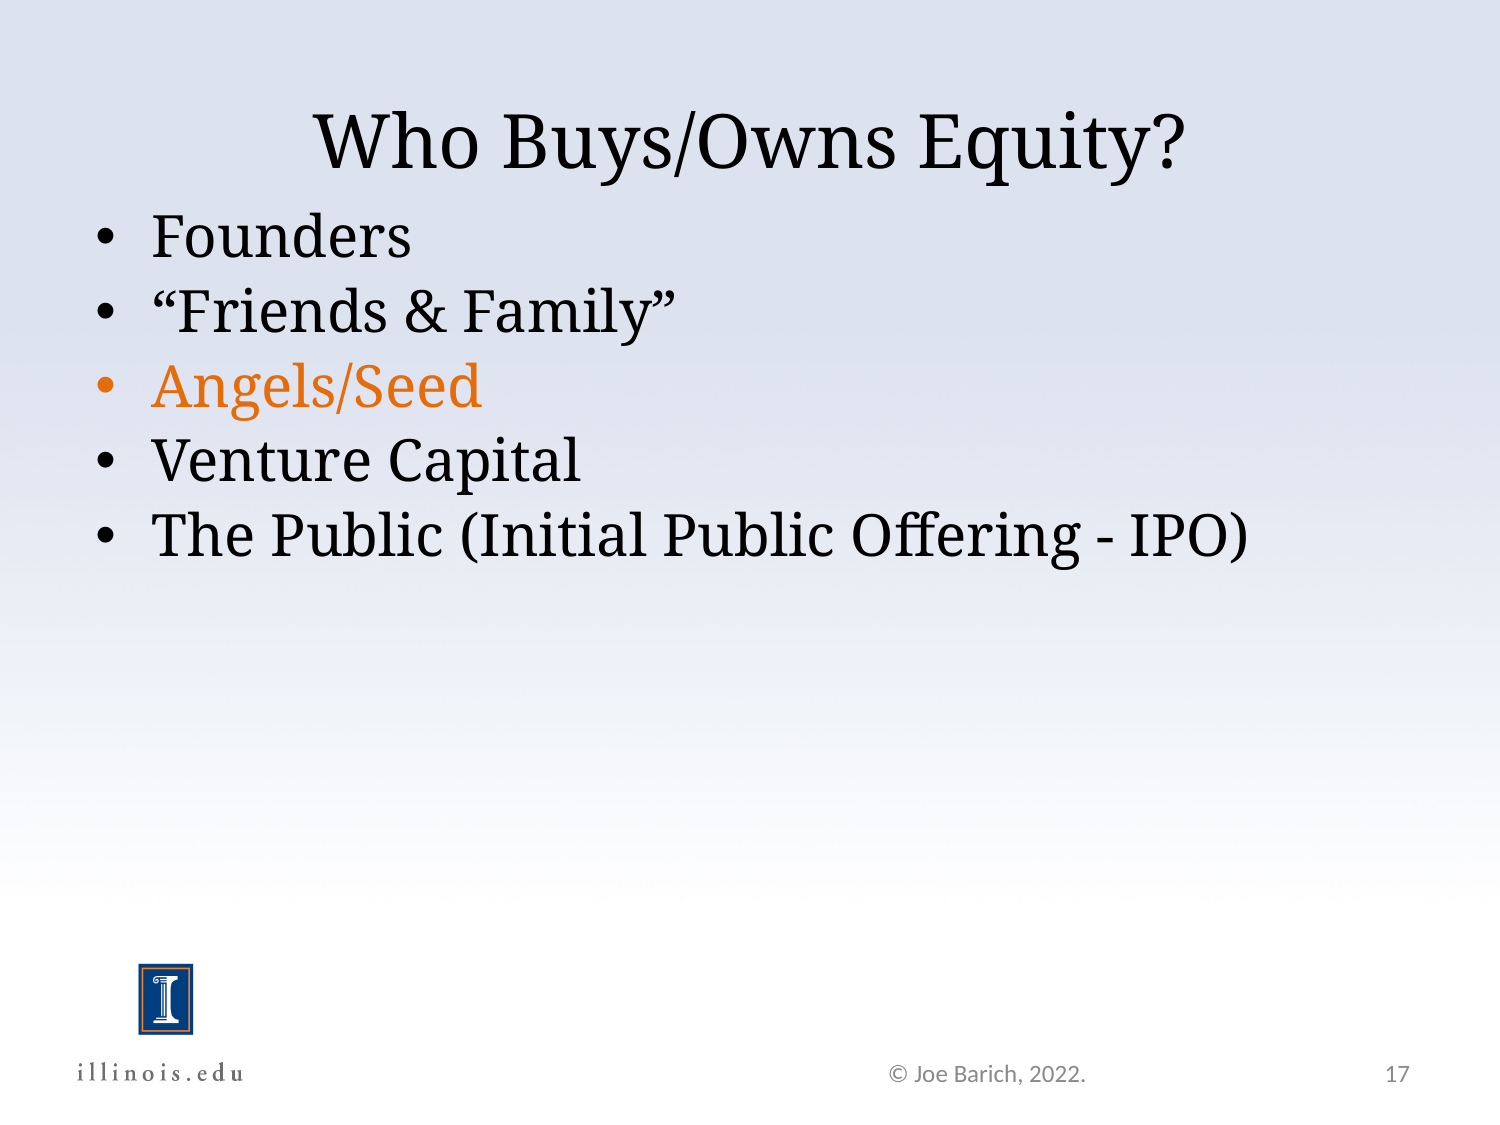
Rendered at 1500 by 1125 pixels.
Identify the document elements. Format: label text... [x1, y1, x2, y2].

slide_number 17 [1250, 1042, 1425, 1103]
footer © Joe Barich, 2022. [750, 1042, 1225, 1103]
list Founders “Friends & Family” Angels/Seed Venture Capital The Public (Initial Public Offering - IPO) [80, 200, 1431, 1025]
title Who Buys/Owns Equity? [75, 45, 1425, 233]
picture [0, 0, 1500, 1125]
